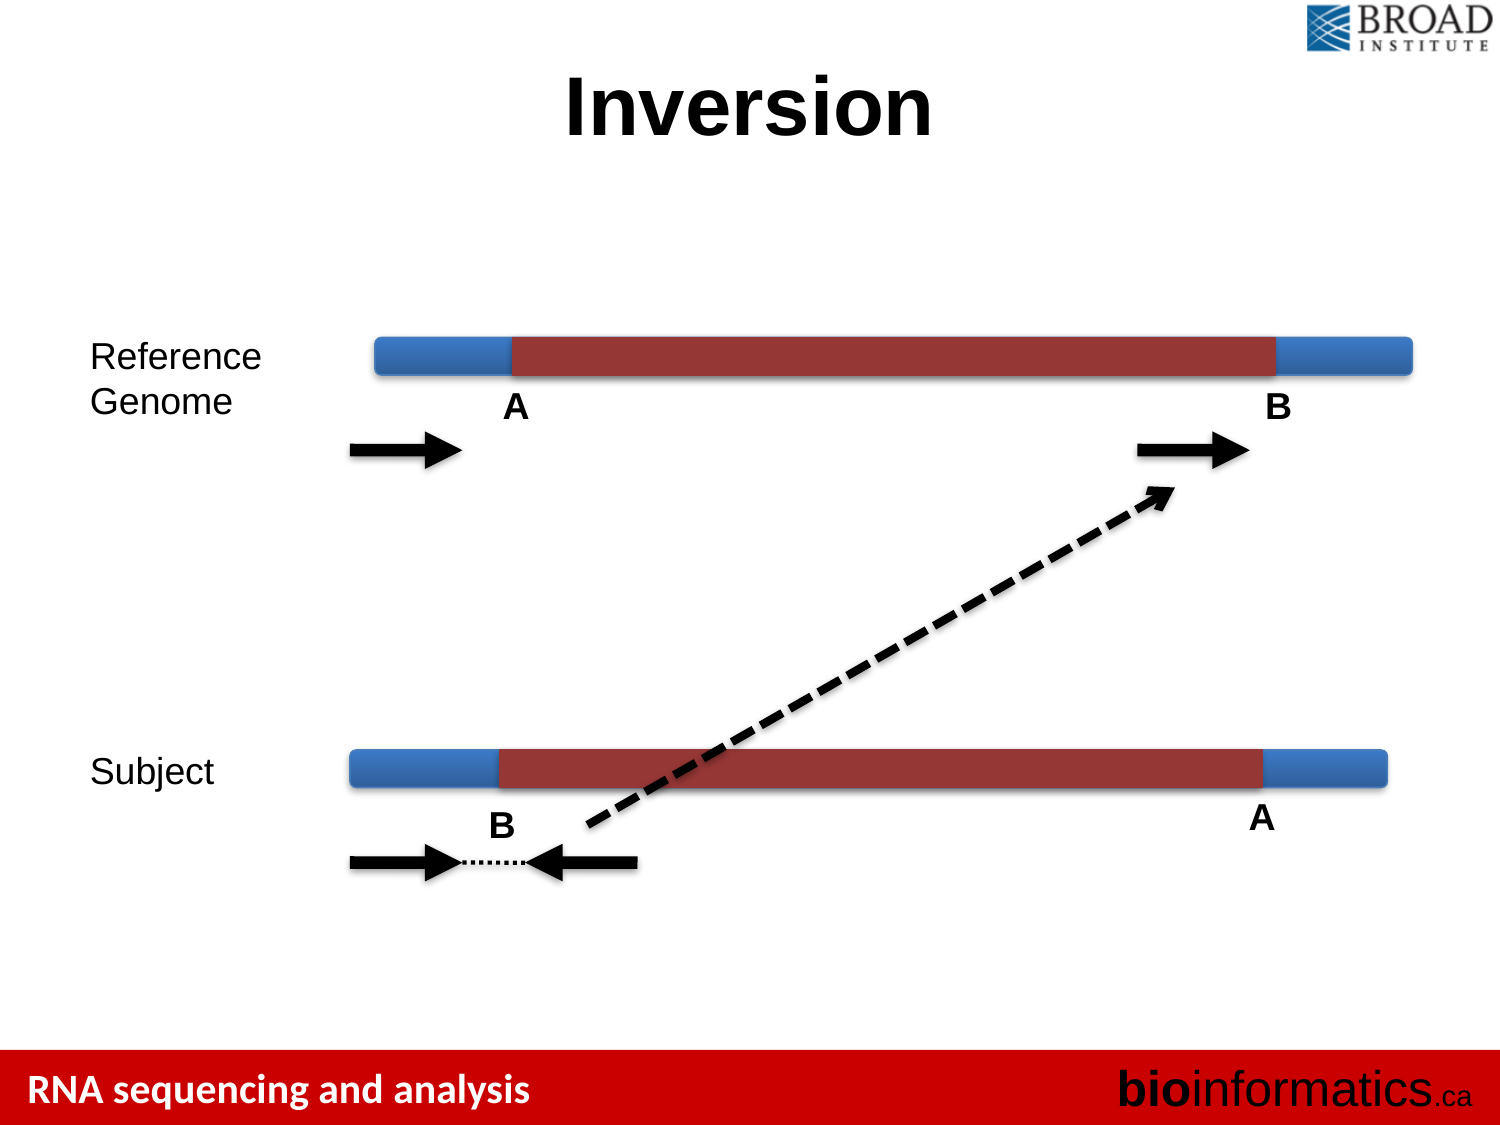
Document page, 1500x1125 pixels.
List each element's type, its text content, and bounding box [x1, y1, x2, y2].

picture [1304, 0, 1497, 58]
text_box Subject [74, 739, 288, 799]
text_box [587, 487, 1176, 826]
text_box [374, 337, 1413, 436]
text_box Reference Genome [74, 324, 288, 430]
title Inversion [24, 8, 1475, 197]
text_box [349, 749, 1388, 855]
